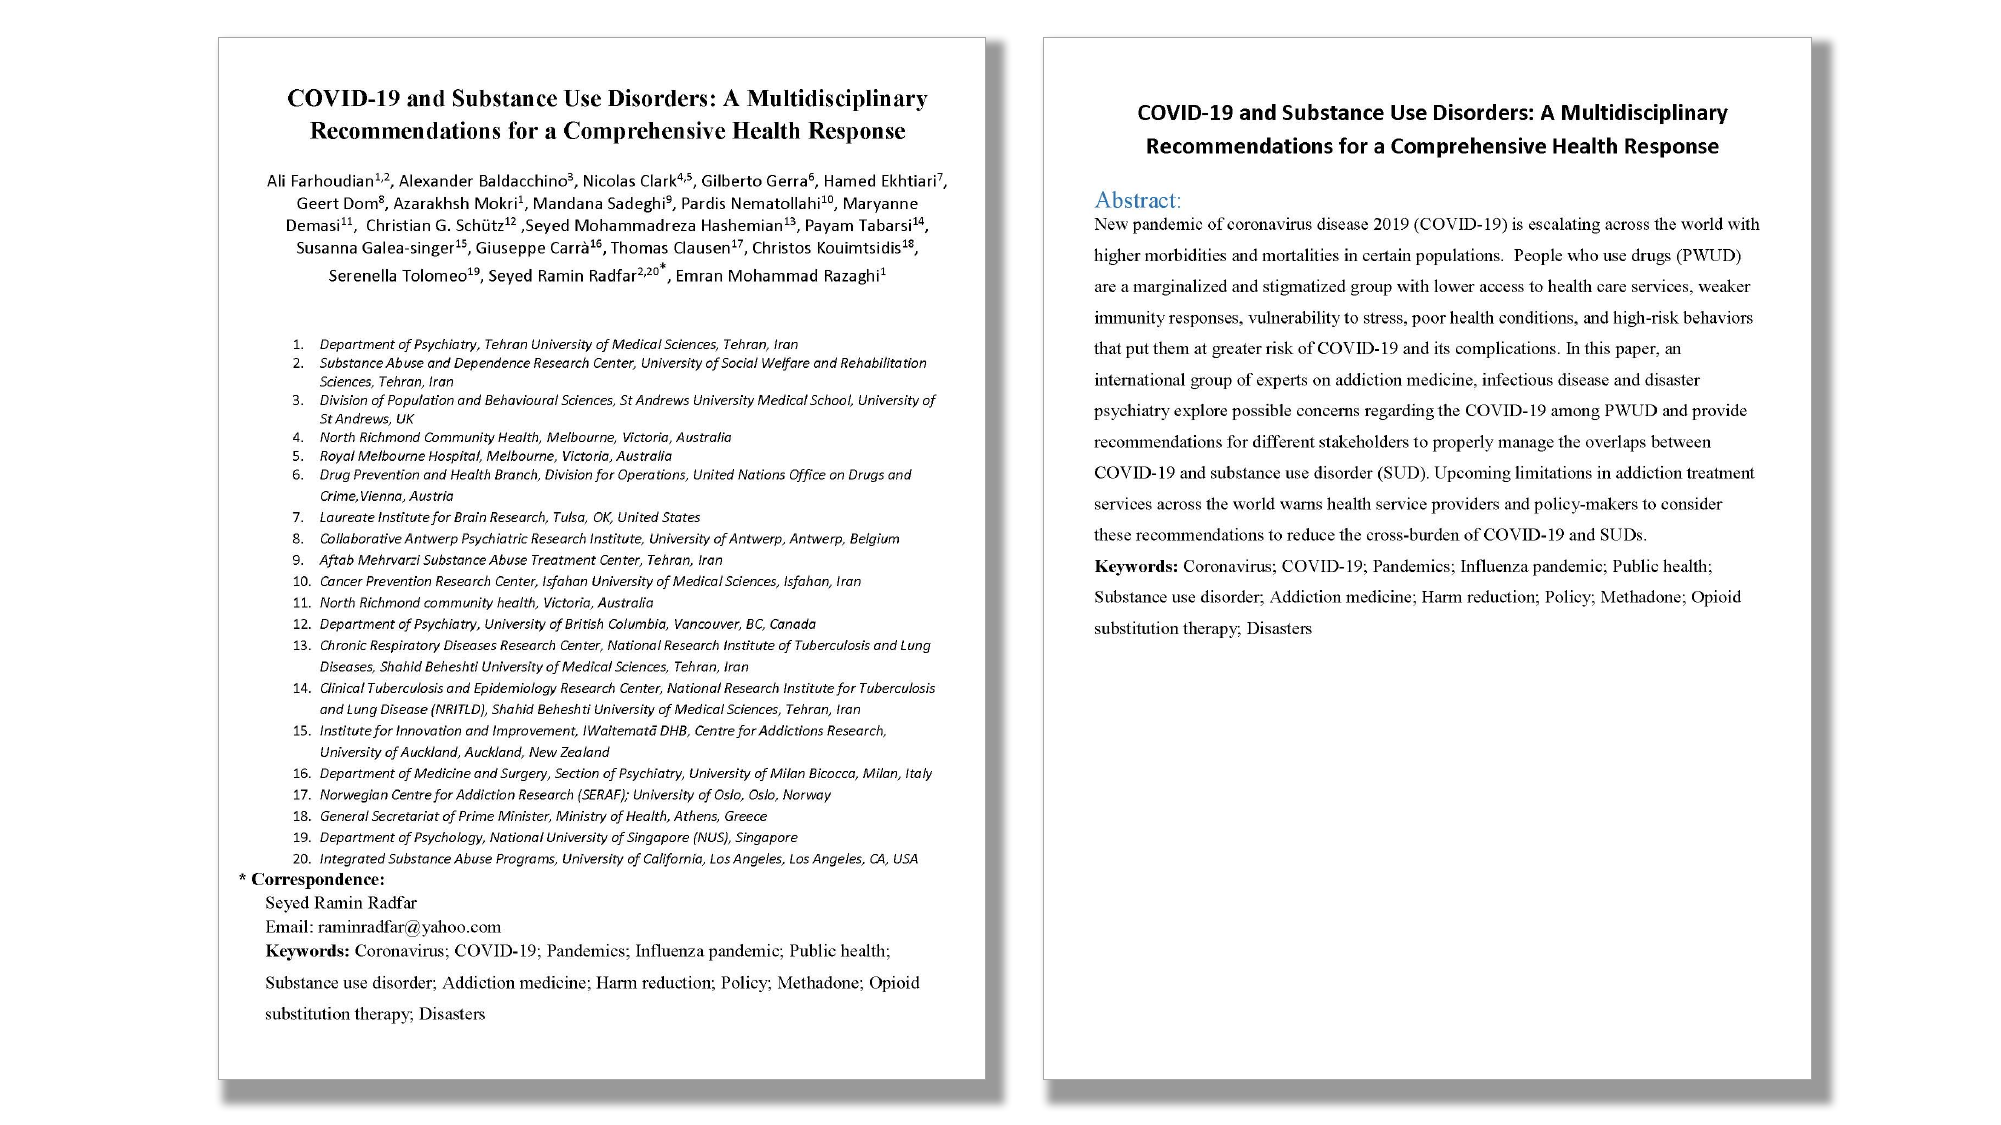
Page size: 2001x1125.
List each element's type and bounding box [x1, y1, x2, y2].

picture [218, 37, 986, 1080]
picture [1043, 37, 1812, 1080]
